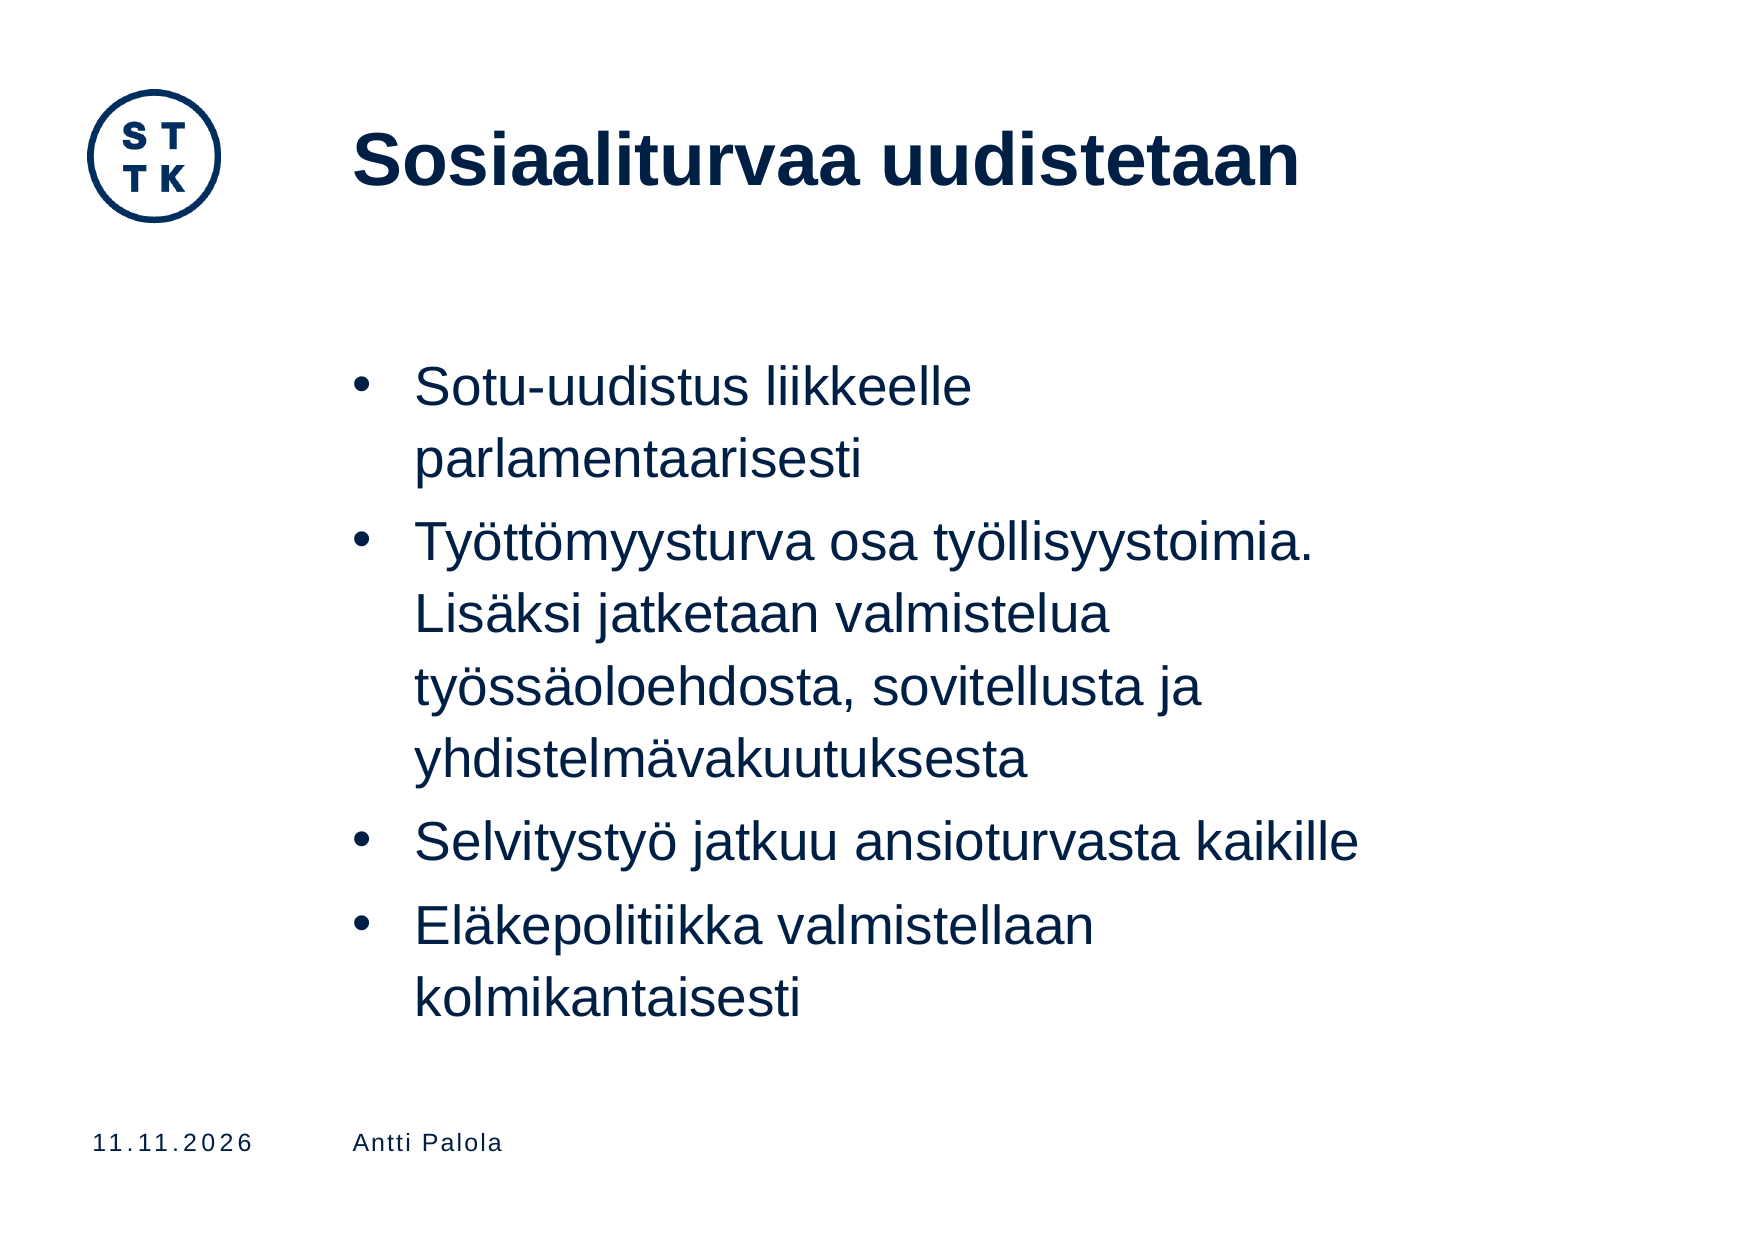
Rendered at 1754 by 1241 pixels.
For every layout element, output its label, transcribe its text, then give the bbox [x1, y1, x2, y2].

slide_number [75, 1108, 298, 1175]
picture [20, 22, 288, 290]
title Sosiaaliturvaa uudistetaan [352, 87, 1432, 223]
list Sotu-uudistus liikkeelle parlamentaarisesti Työttömyysturva osa työllisyystoimia. Lisäksi jatketaan valmistelua työssäoloehdosta, sovitellusta ja yhdistelmävakuutuksesta Selvitystyö jatkuu ansioturvasta kaikille Eläkepolitiikka valmistellaan kolmikantaisesti [352, 343, 1432, 1030]
footer Antti Palola [335, 1108, 891, 1175]
